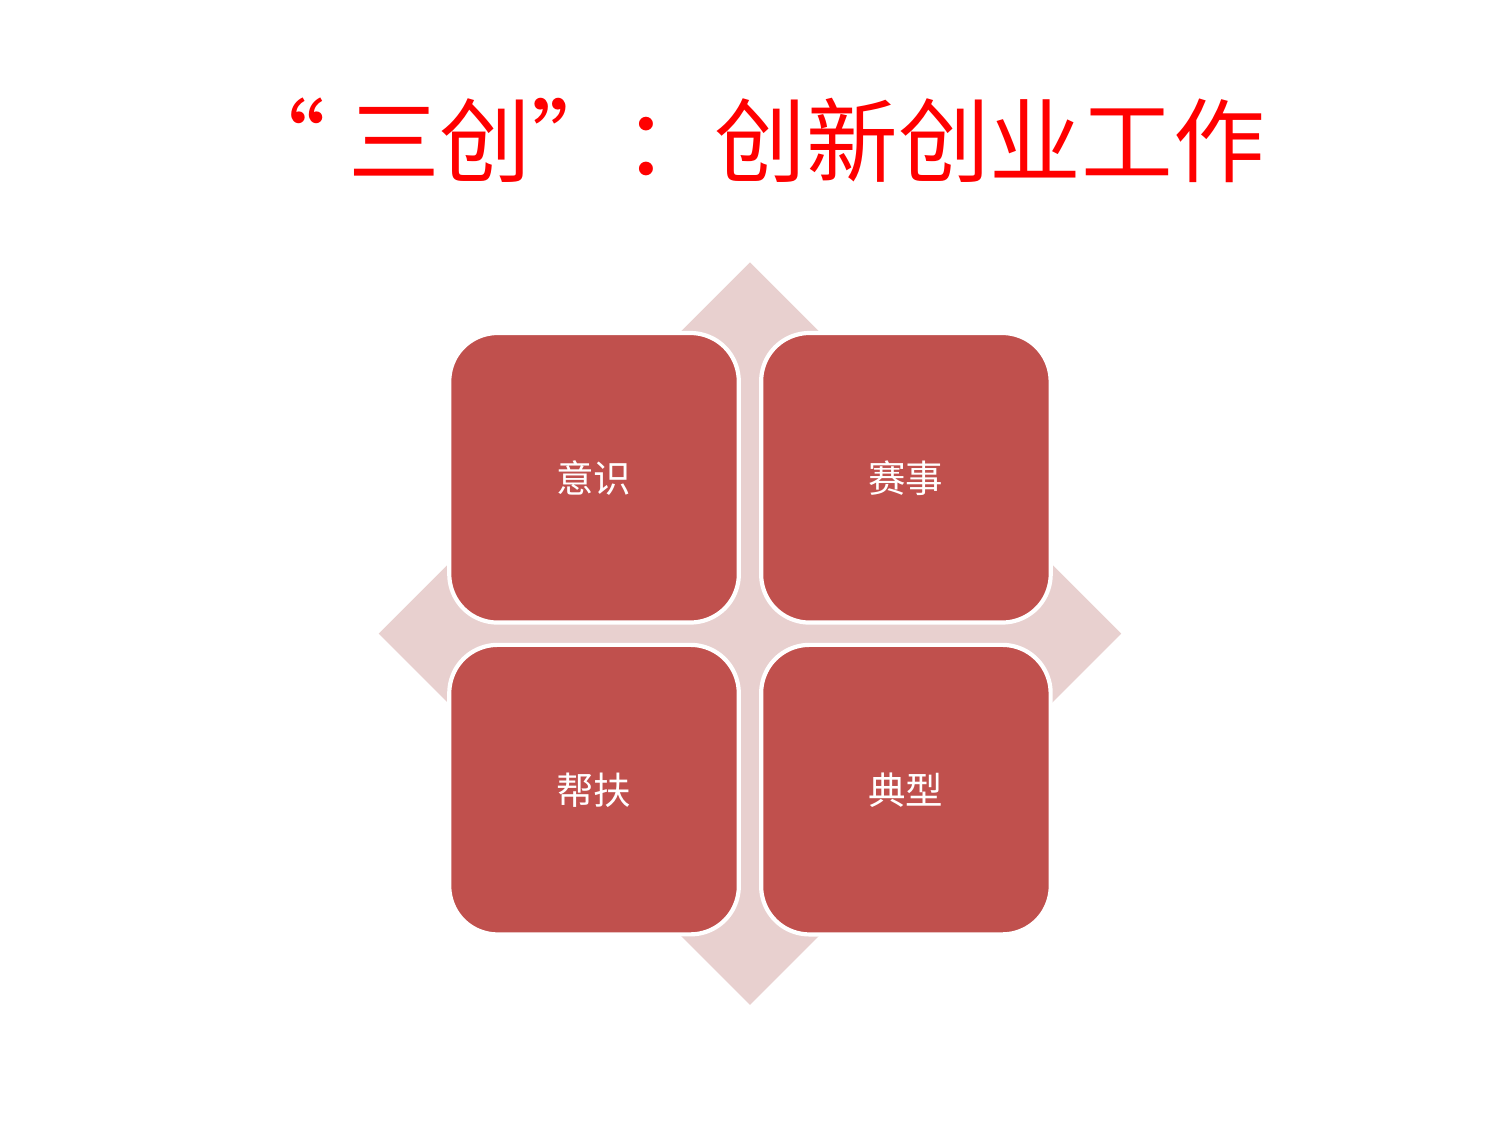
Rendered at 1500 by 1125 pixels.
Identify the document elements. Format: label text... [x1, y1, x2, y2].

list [74, 262, 1426, 1006]
title “三创”：创新创业工作 [75, 45, 1425, 233]
